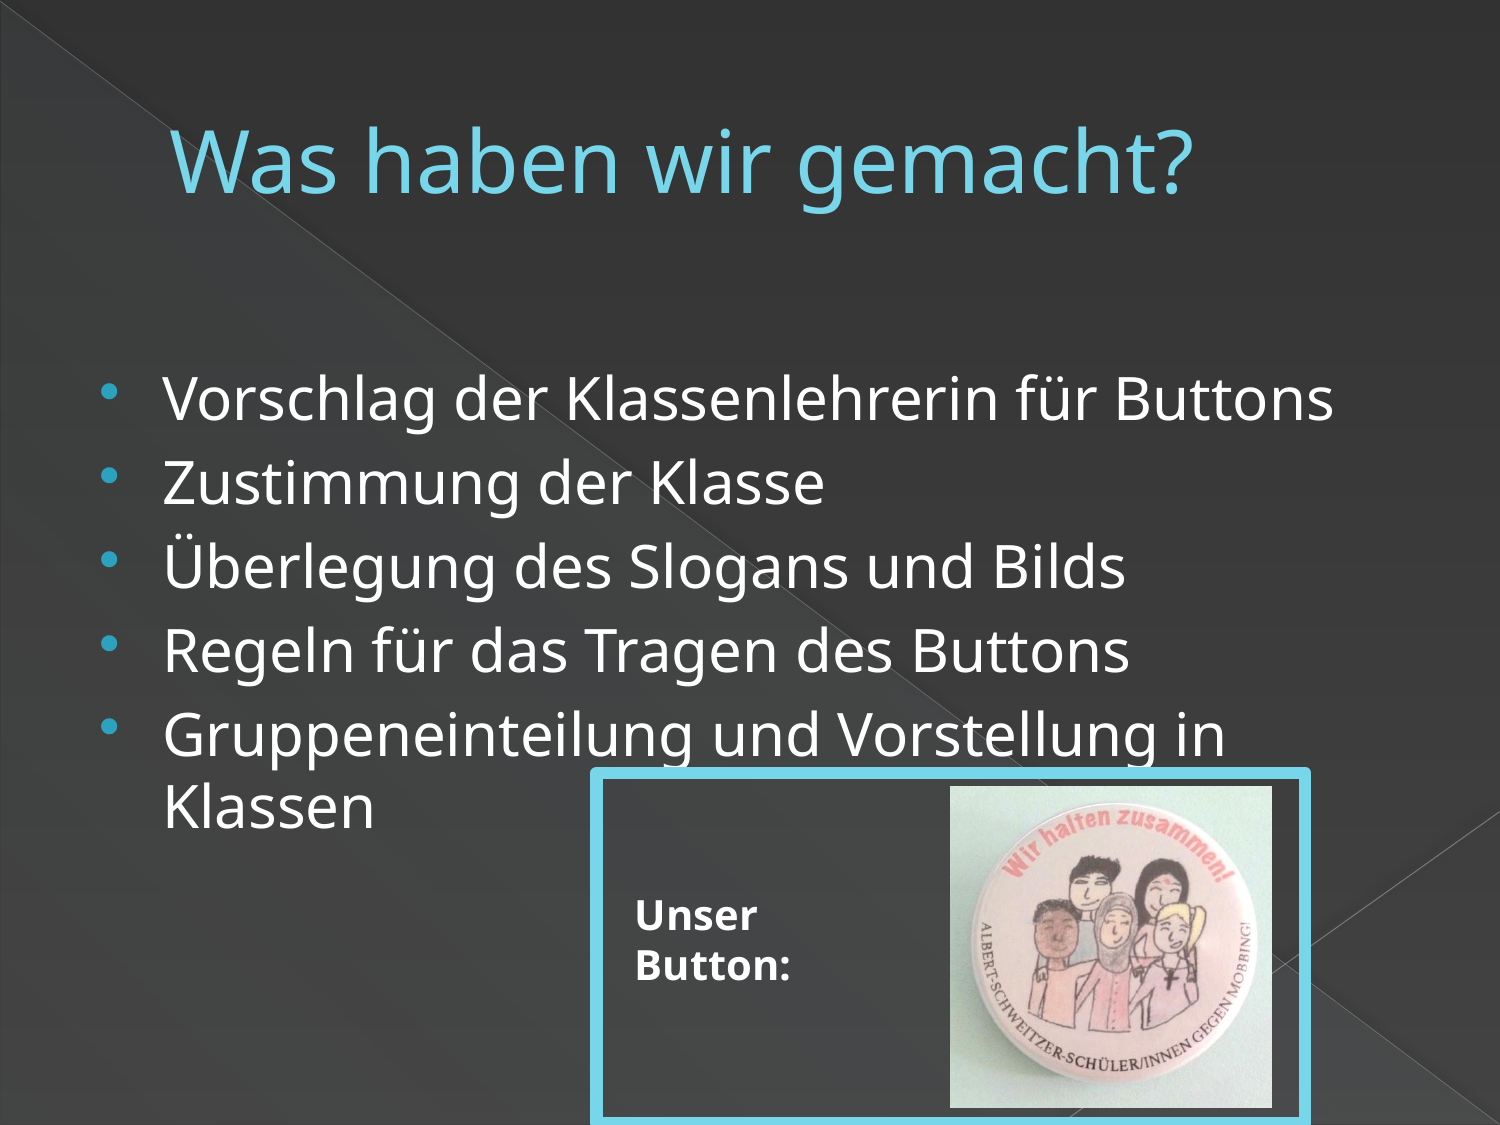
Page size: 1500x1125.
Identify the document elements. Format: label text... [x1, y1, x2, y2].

text_box [594, 771, 1307, 1125]
list Vorschlag der Klassenlehrerin für Buttons Zustimmung der Klasse Überlegung des Slogans und Bilds Regeln für das Tragen des Buttons Gruppeneinteilung und Vorstellung in Klassen [76, 101, 1427, 852]
picture [950, 786, 1272, 1108]
title Was haben wir gemacht? [75, 43, 1425, 274]
text_box Unser Button: [620, 881, 928, 997]
